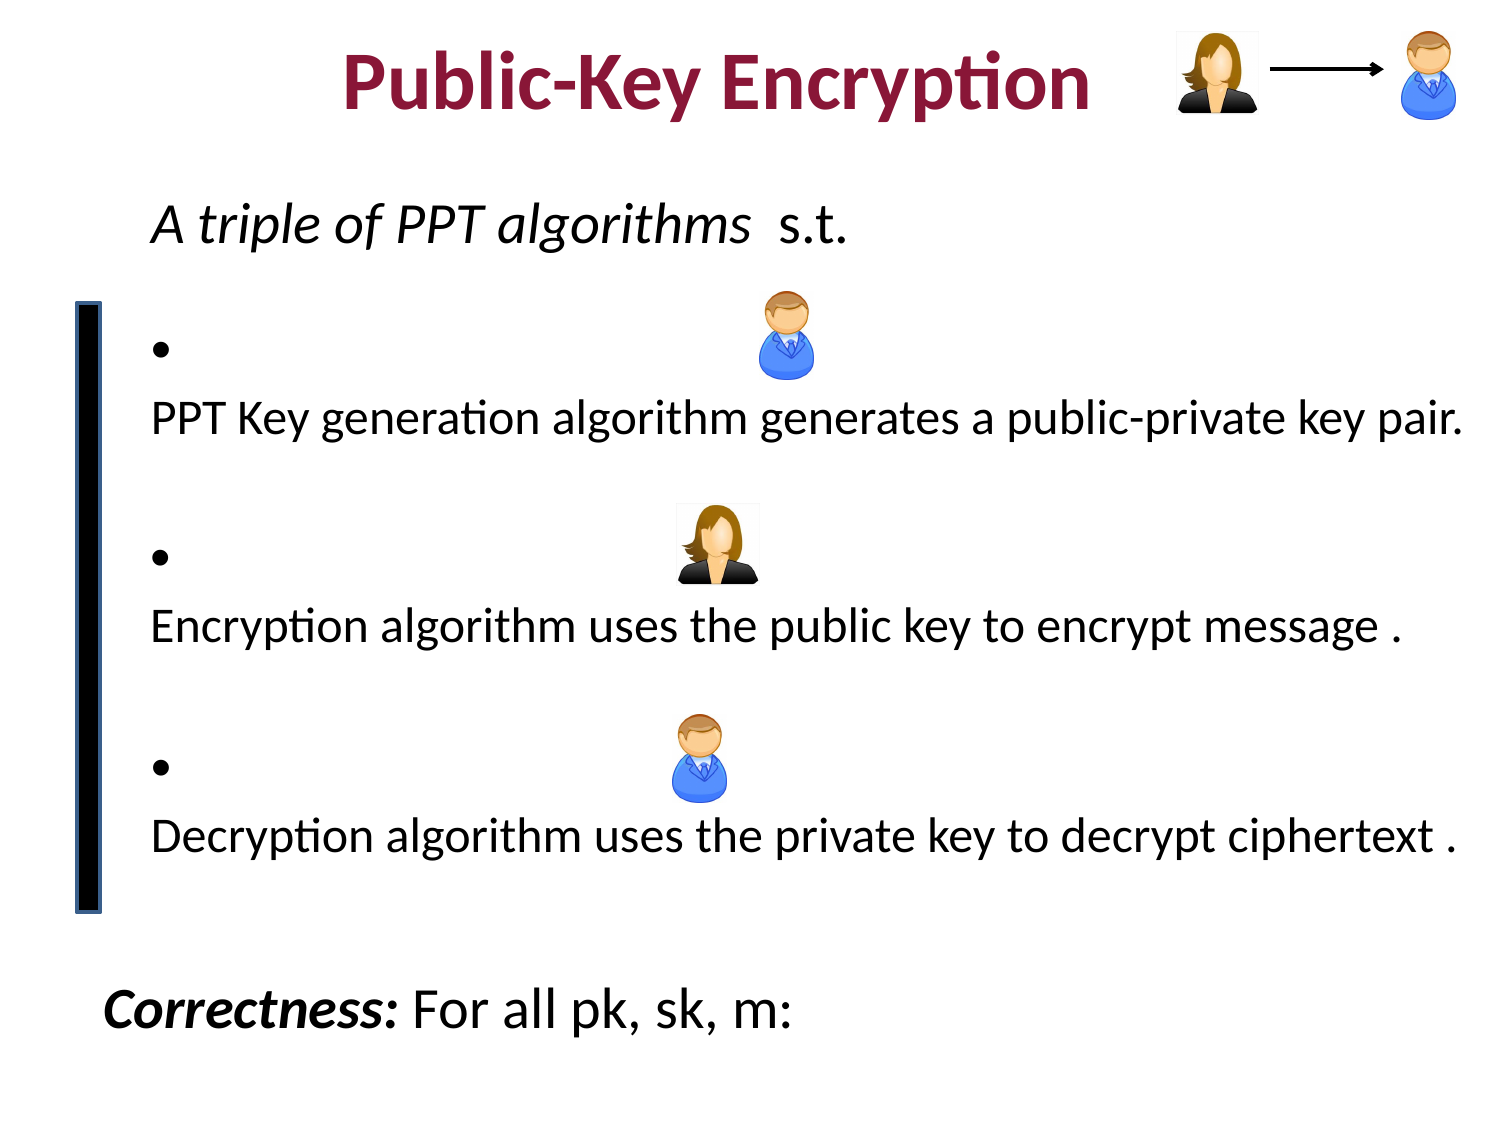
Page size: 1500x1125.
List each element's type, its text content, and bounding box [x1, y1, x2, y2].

text_box [75, 301, 102, 914]
picture [1400, 31, 1456, 120]
picture [676, 503, 760, 587]
picture [1176, 31, 1260, 115]
picture [759, 291, 815, 380]
text_box Public-Key Encryption [3, 19, 1433, 149]
picture [672, 714, 727, 804]
